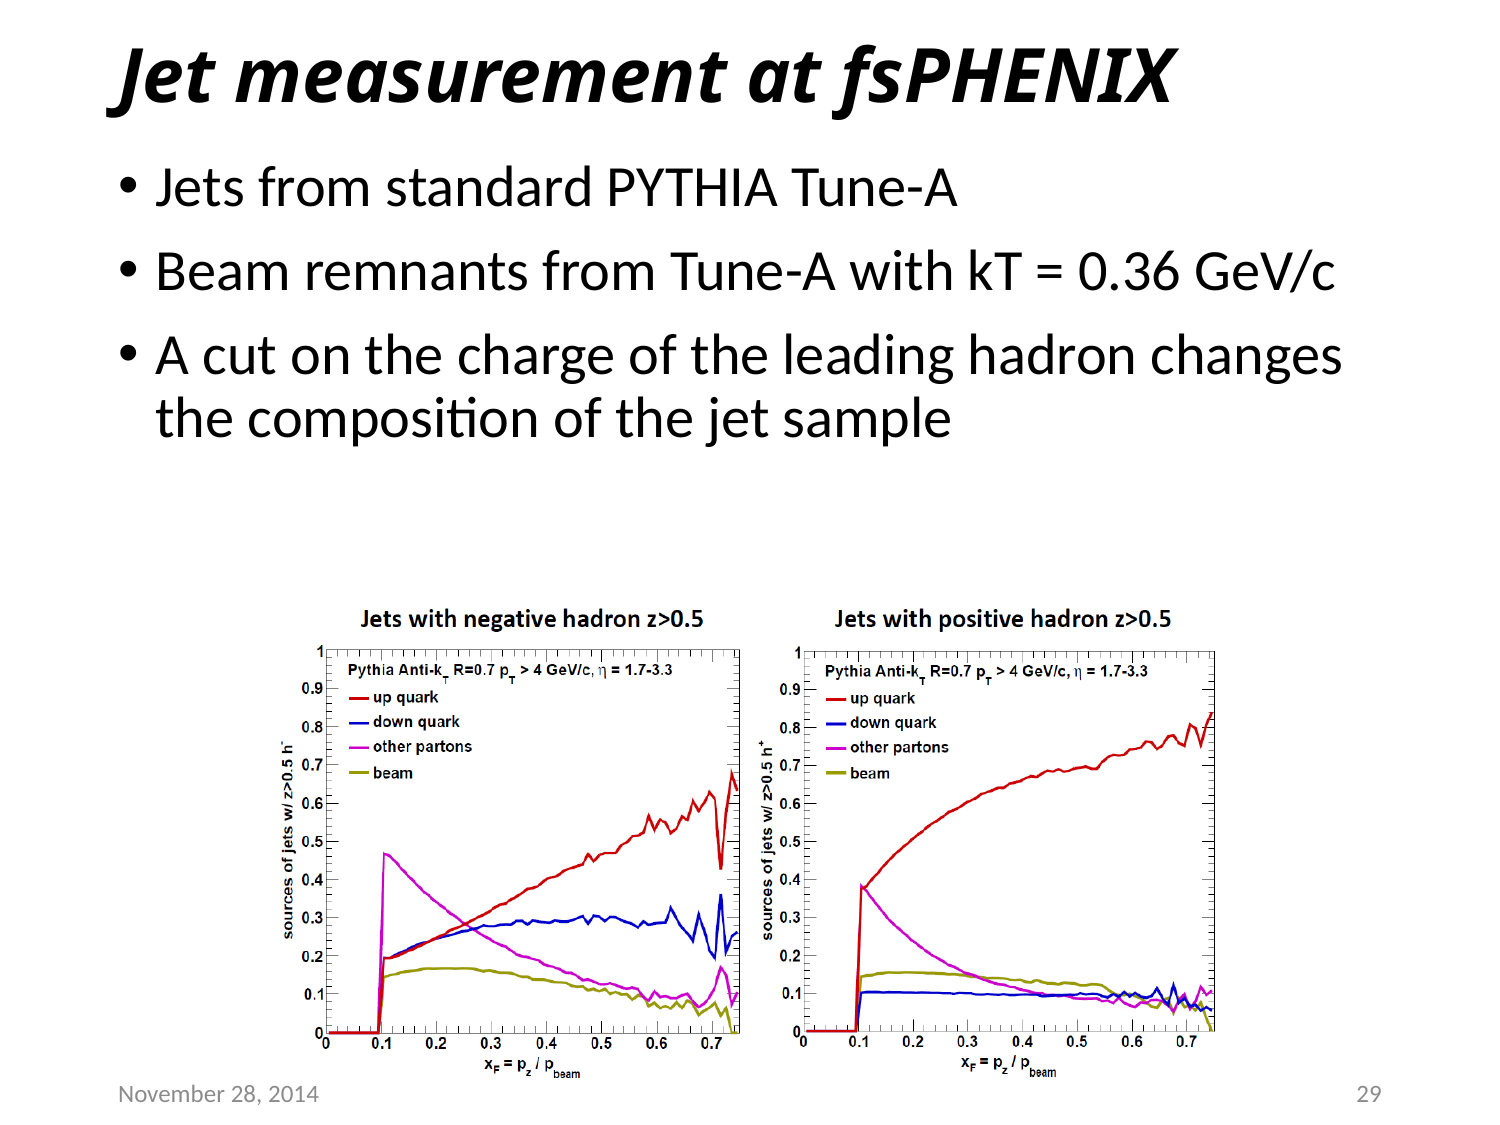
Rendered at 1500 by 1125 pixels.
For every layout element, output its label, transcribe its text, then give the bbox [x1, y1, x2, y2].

slide_number 29 [1059, 1082, 1397, 1103]
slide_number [103, 1082, 441, 1103]
list Jets from standard PYTHIA Tune-A Beam remnants from Tune-A with kT = 0.36 GeV/c A cut on the charge of the leading hadron changes the composition of the jet sample [103, 149, 1397, 1071]
picture [277, 603, 1223, 1083]
title Jet measurement at fsPHENIX [103, 19, 1397, 138]
